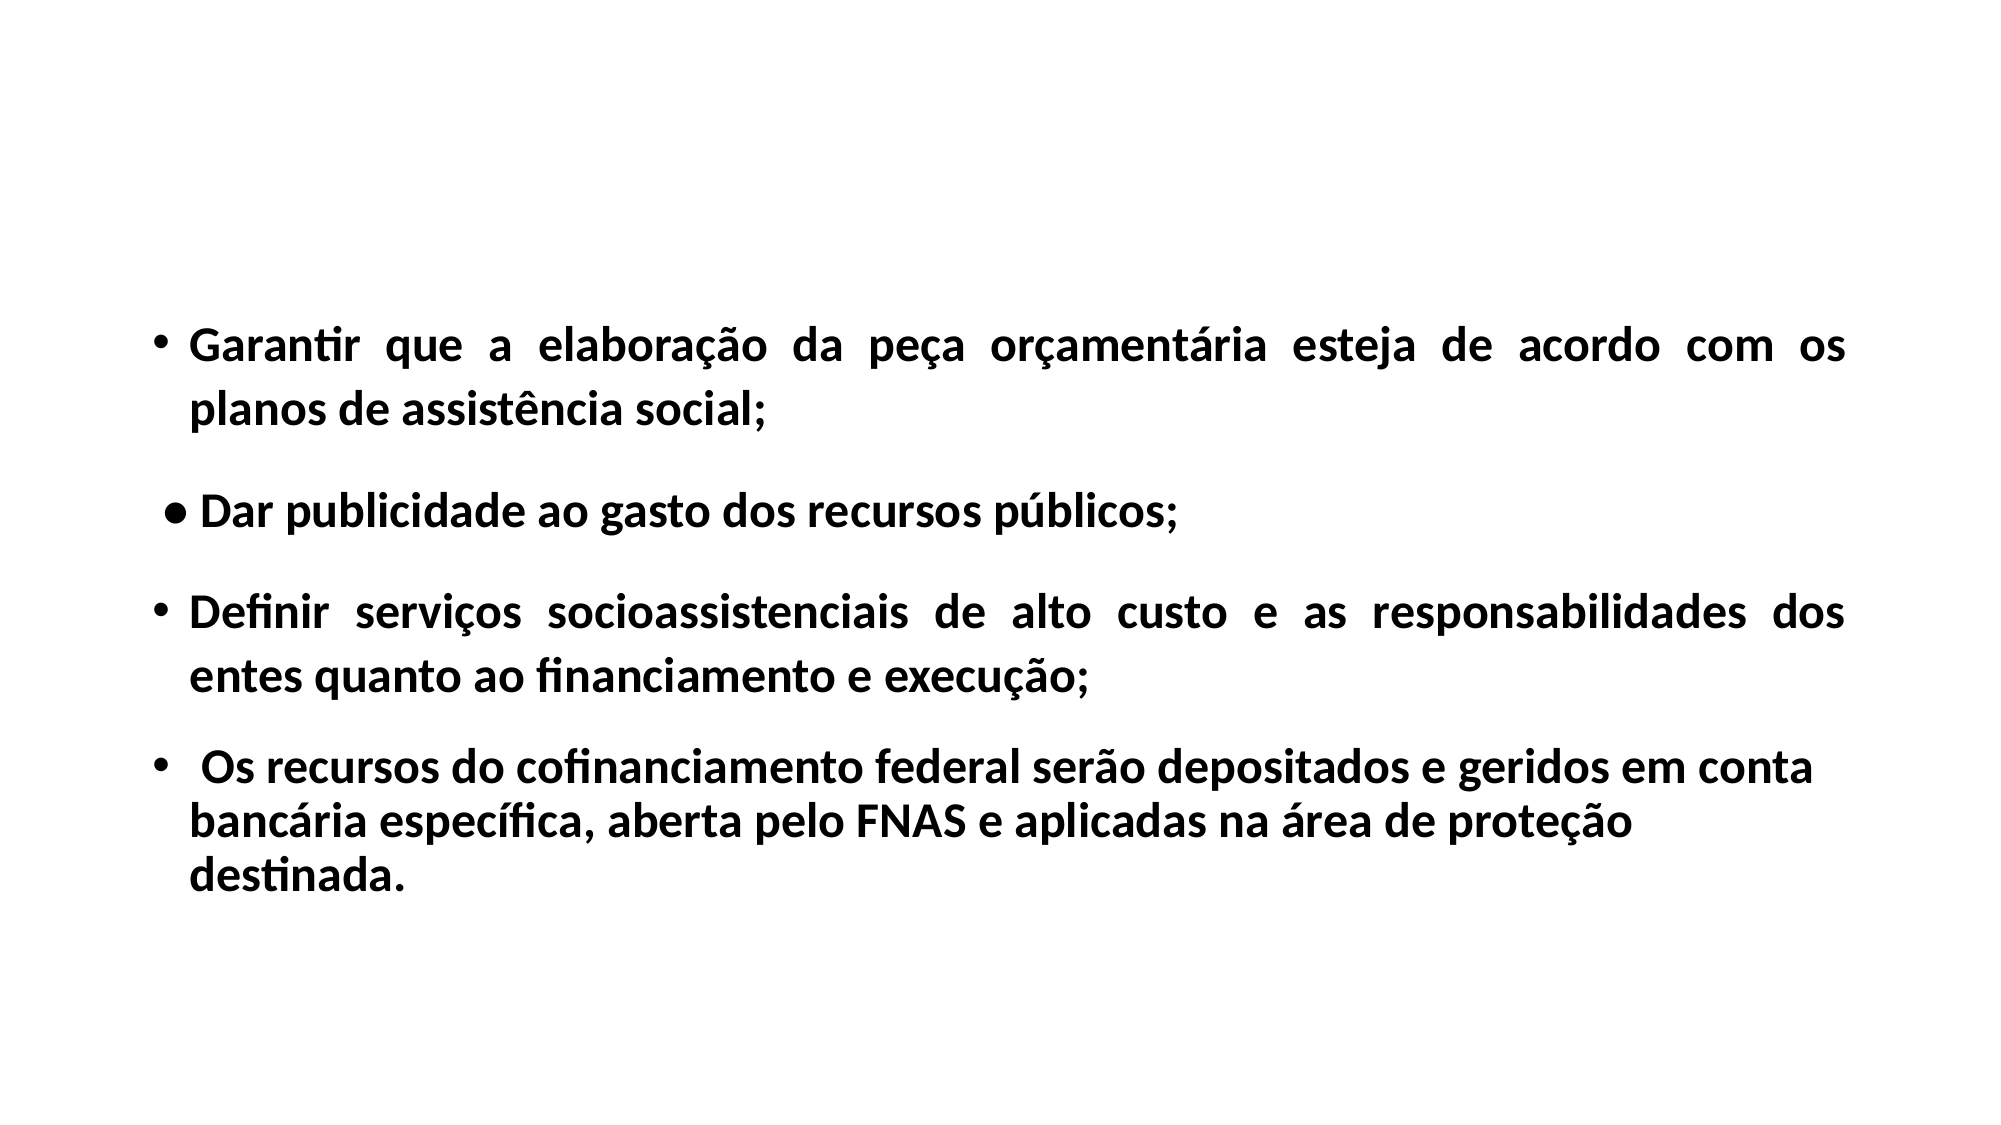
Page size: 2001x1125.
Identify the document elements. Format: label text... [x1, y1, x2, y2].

list Garantir que a elaboração da peça orçamentária esteja de acordo com os planos de assistência social; • Dar publicidade ao gasto dos recursos públicos; Definir serviços socioassistenciais de alto custo e as responsabilidades dos entes quanto ao financiamento e execução; Os recursos do cofinanciamento federal serão depositados e geridos em conta bancária específica, aberta pelo FNAS e aplicadas na área de proteção destinada. [137, 299, 1863, 1014]
